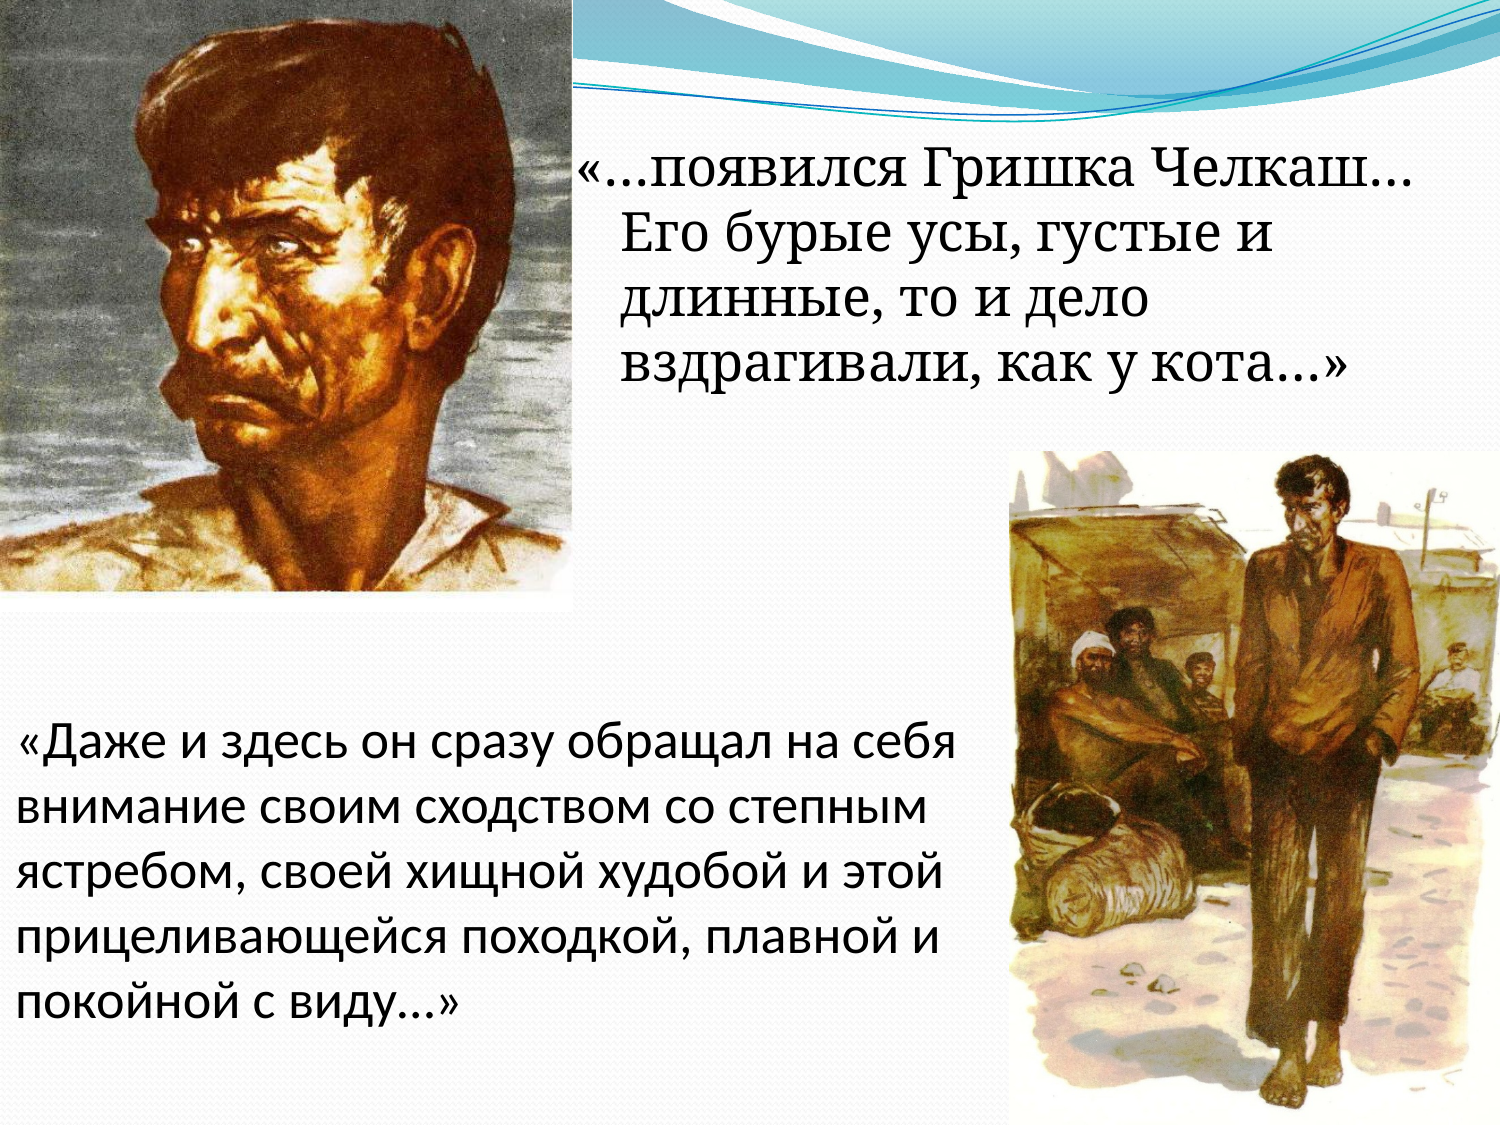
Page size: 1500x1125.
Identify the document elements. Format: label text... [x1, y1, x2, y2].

picture [1009, 450, 1500, 1125]
picture [0, 0, 573, 612]
list «…появился Гришка Челкаш…Его бурые усы, густые и длинные, то и дело вздрагивали, как у кота…» [579, 125, 1500, 445]
text_box «Даже и здесь он сразу обращал на себя внимание своим сходством со степным ястребом, своей хищной худобой и этой прицеливающейся походкой, плавной и покойной с виду…» [0, 696, 987, 1037]
